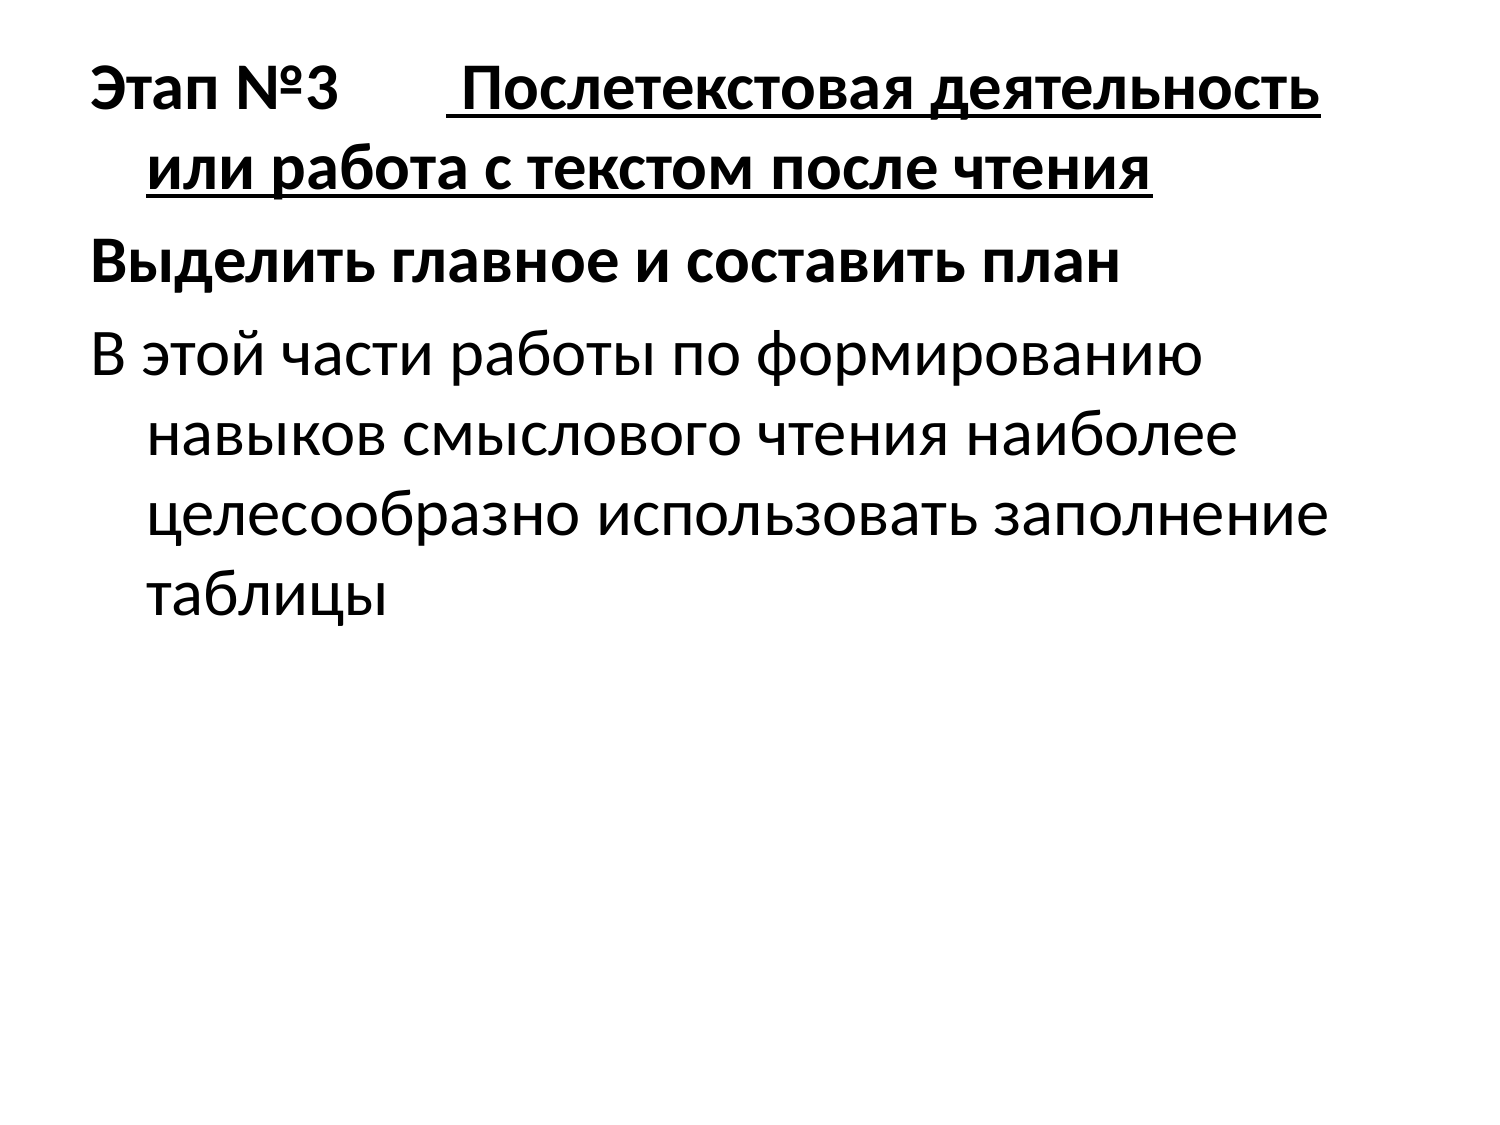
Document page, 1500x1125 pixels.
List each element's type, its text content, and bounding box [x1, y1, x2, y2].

list Этап №3 Послетекстовая деятельность или работа с текстом после чтения Выделить главное и составить план В этой части работы по формированию навыков смыслового чтения наиболее целесообразно использовать заполнение таблицы [75, 35, 1425, 1005]
